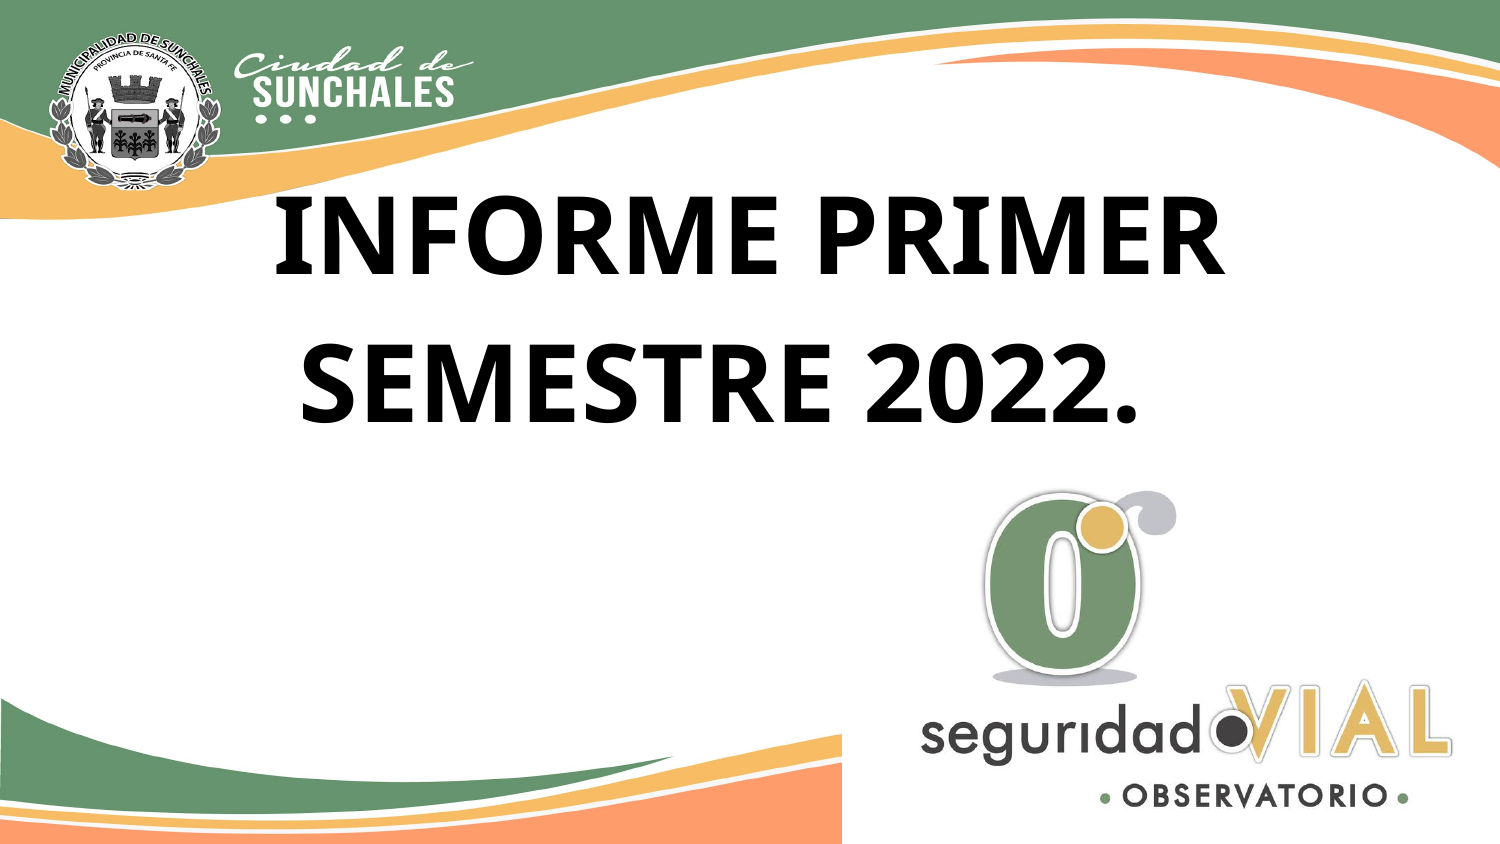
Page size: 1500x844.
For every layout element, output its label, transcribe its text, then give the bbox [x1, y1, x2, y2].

text_box INFORME PRIMER SEMESTRE 2022. [51, 61, 1449, 470]
picture [0, 0, 1500, 844]
